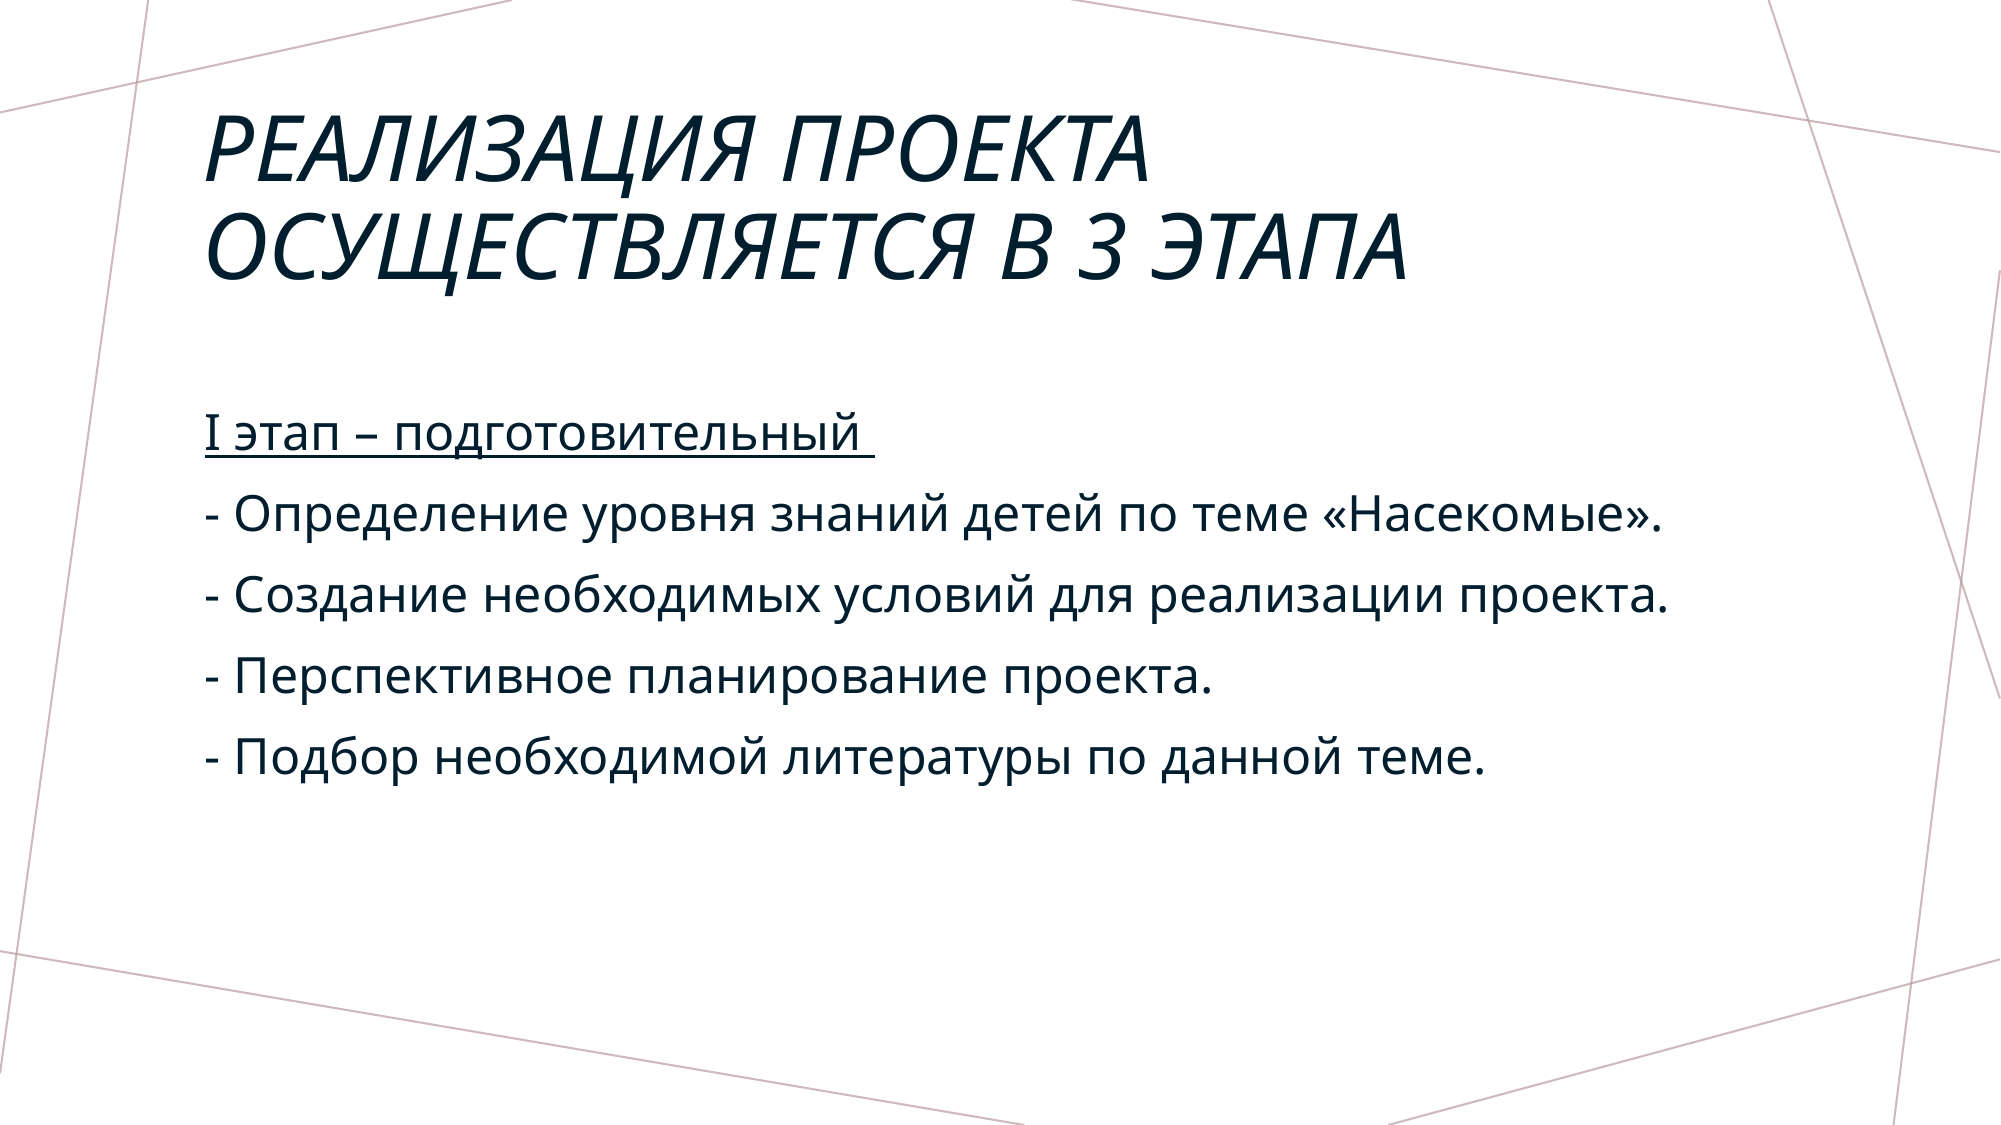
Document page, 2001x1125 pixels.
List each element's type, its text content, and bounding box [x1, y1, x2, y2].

title Реализация проекта осуществляется в 3 этапа [187, 87, 1813, 315]
list I этап – подготовительный - Определение уровня знаний детей по теме «Насекомые». - Создание необходимых условий для реализации проекта. - Перспективное планирование проекта. - Подбор необходимой литературы по данной теме. [189, 393, 1815, 1054]
